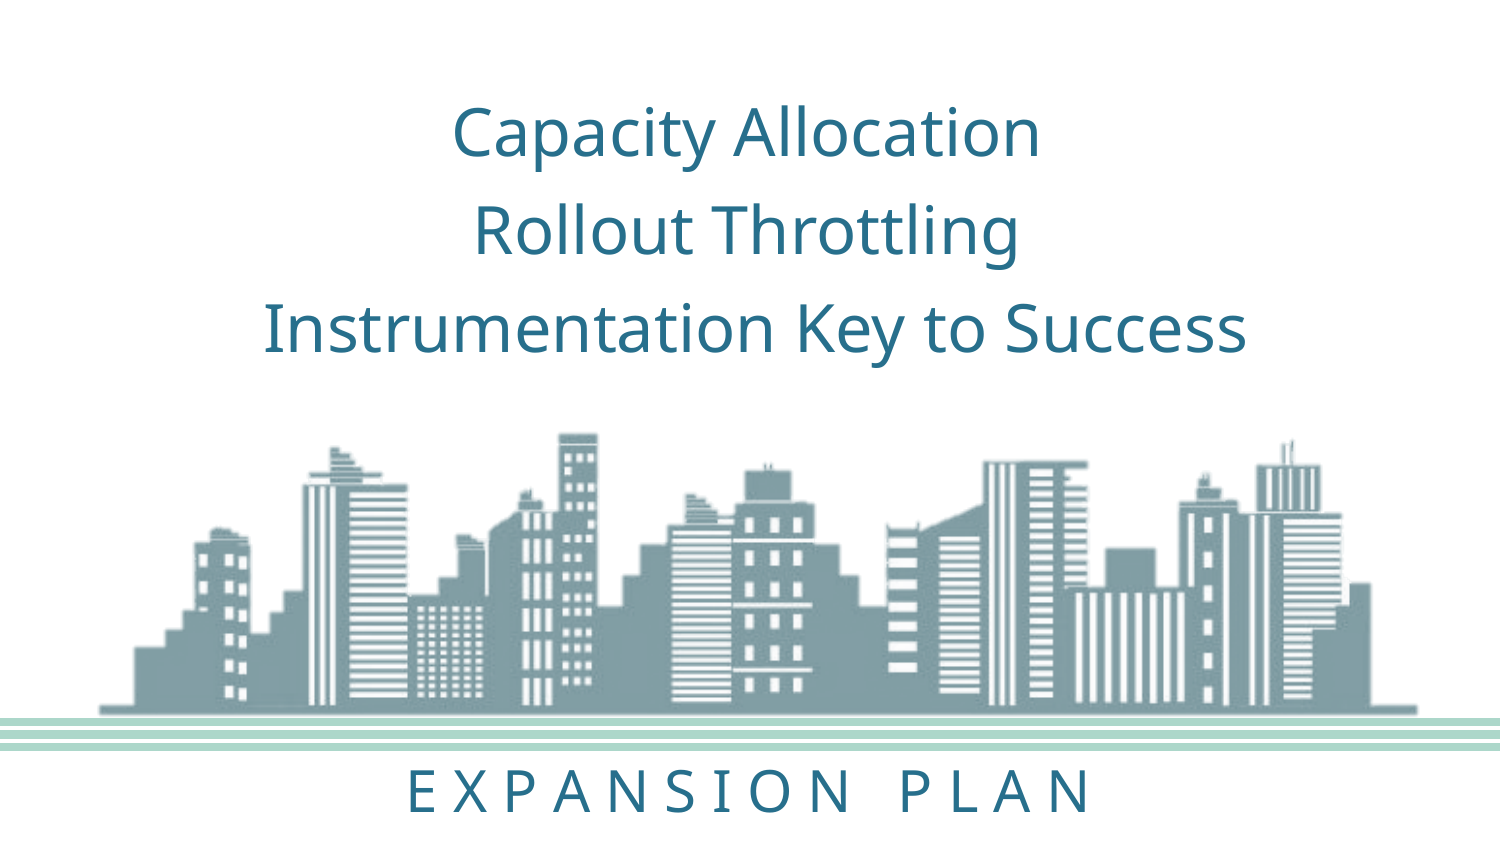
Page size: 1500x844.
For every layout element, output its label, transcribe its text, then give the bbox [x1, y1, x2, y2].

text_box E X P A N S I O N P L A N [49, 758, 1463, 832]
picture [0, 353, 1500, 737]
list Capacity Allocation Rollout Throttling Instrumentation Key to Success [150, 78, 1363, 350]
